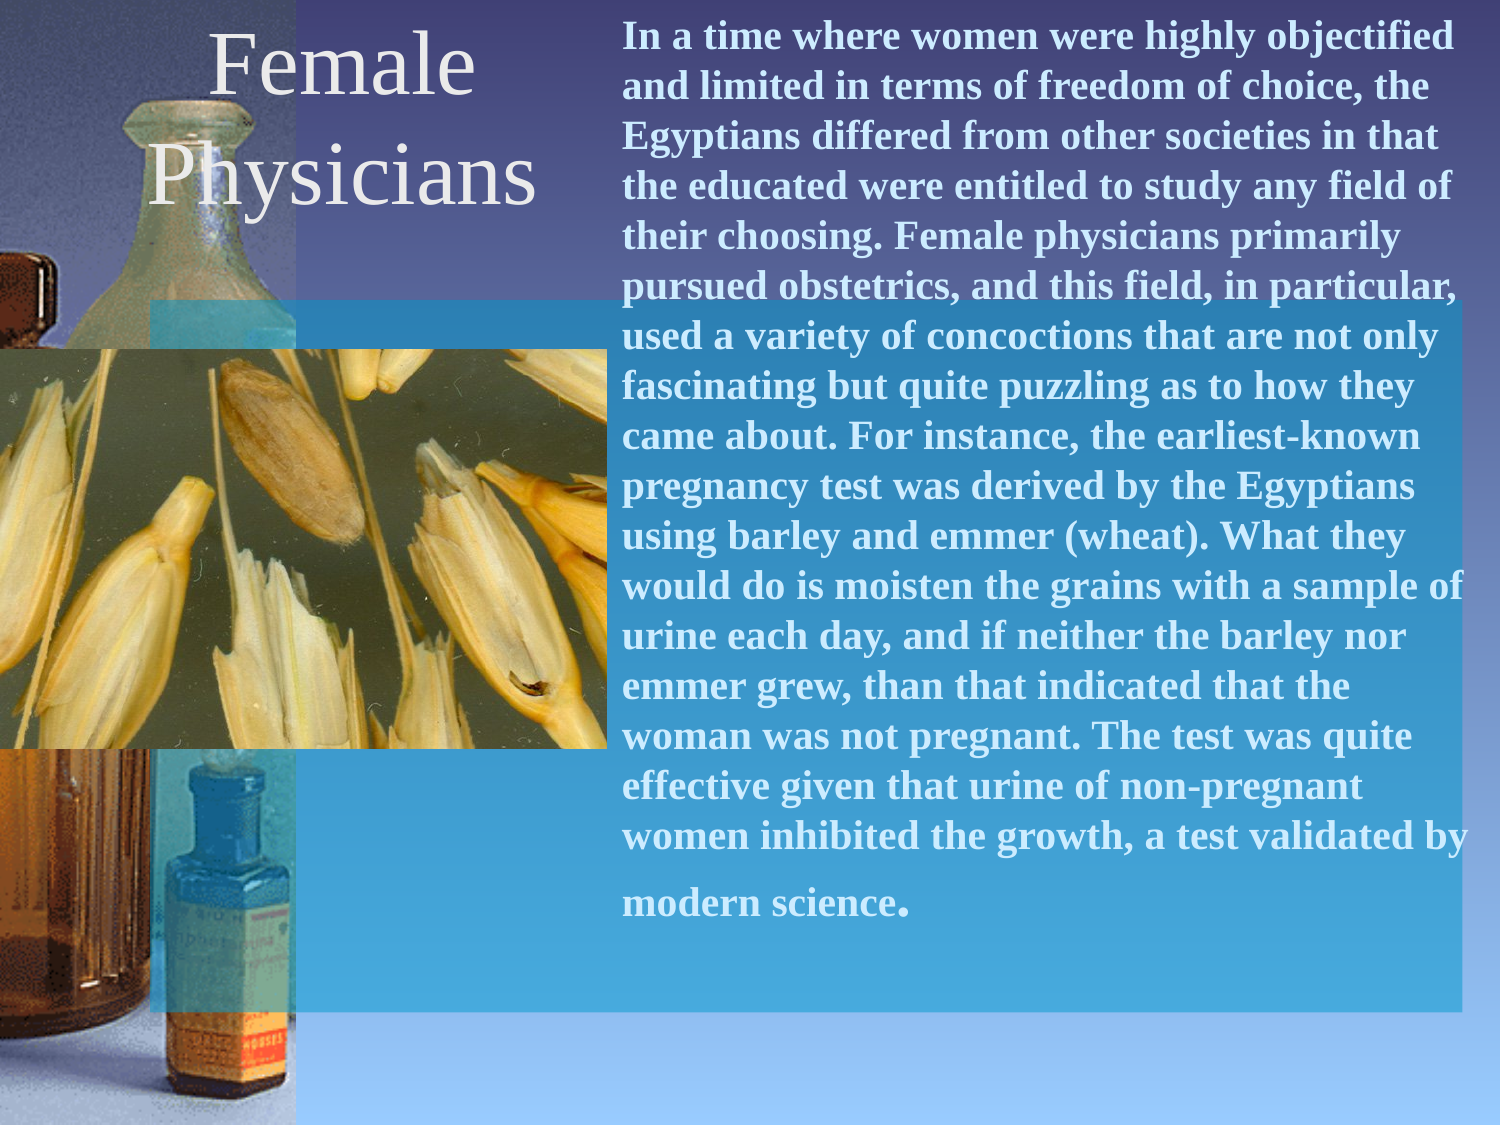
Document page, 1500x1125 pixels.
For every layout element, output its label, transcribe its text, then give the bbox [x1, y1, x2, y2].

title Female Physicians [0, 0, 606, 225]
picture [0, 225, 607, 1125]
list In a time where women were highly objectified and limited in terms of freedom of choice, the Egyptians differed from other societies in that the educated were entitled to study any field of their choosing. Female physicians primarily pursued obstetrics, and this field, in particular, used a variety of concoctions that are not only fascinating but quite puzzling as to how they came about. For instance, the earliest-known pregnancy test was derived by the Egyptians using barley and emmer (wheat). What they would do is moisten the grains with a sample of urine each day, and if neither the barley nor emmer grew, than that indicated that the woman was not pregnant. The test was quite effective given that urine of non-pregnant women inhibited the growth, a test validated by modern science. [606, 0, 1500, 1125]
